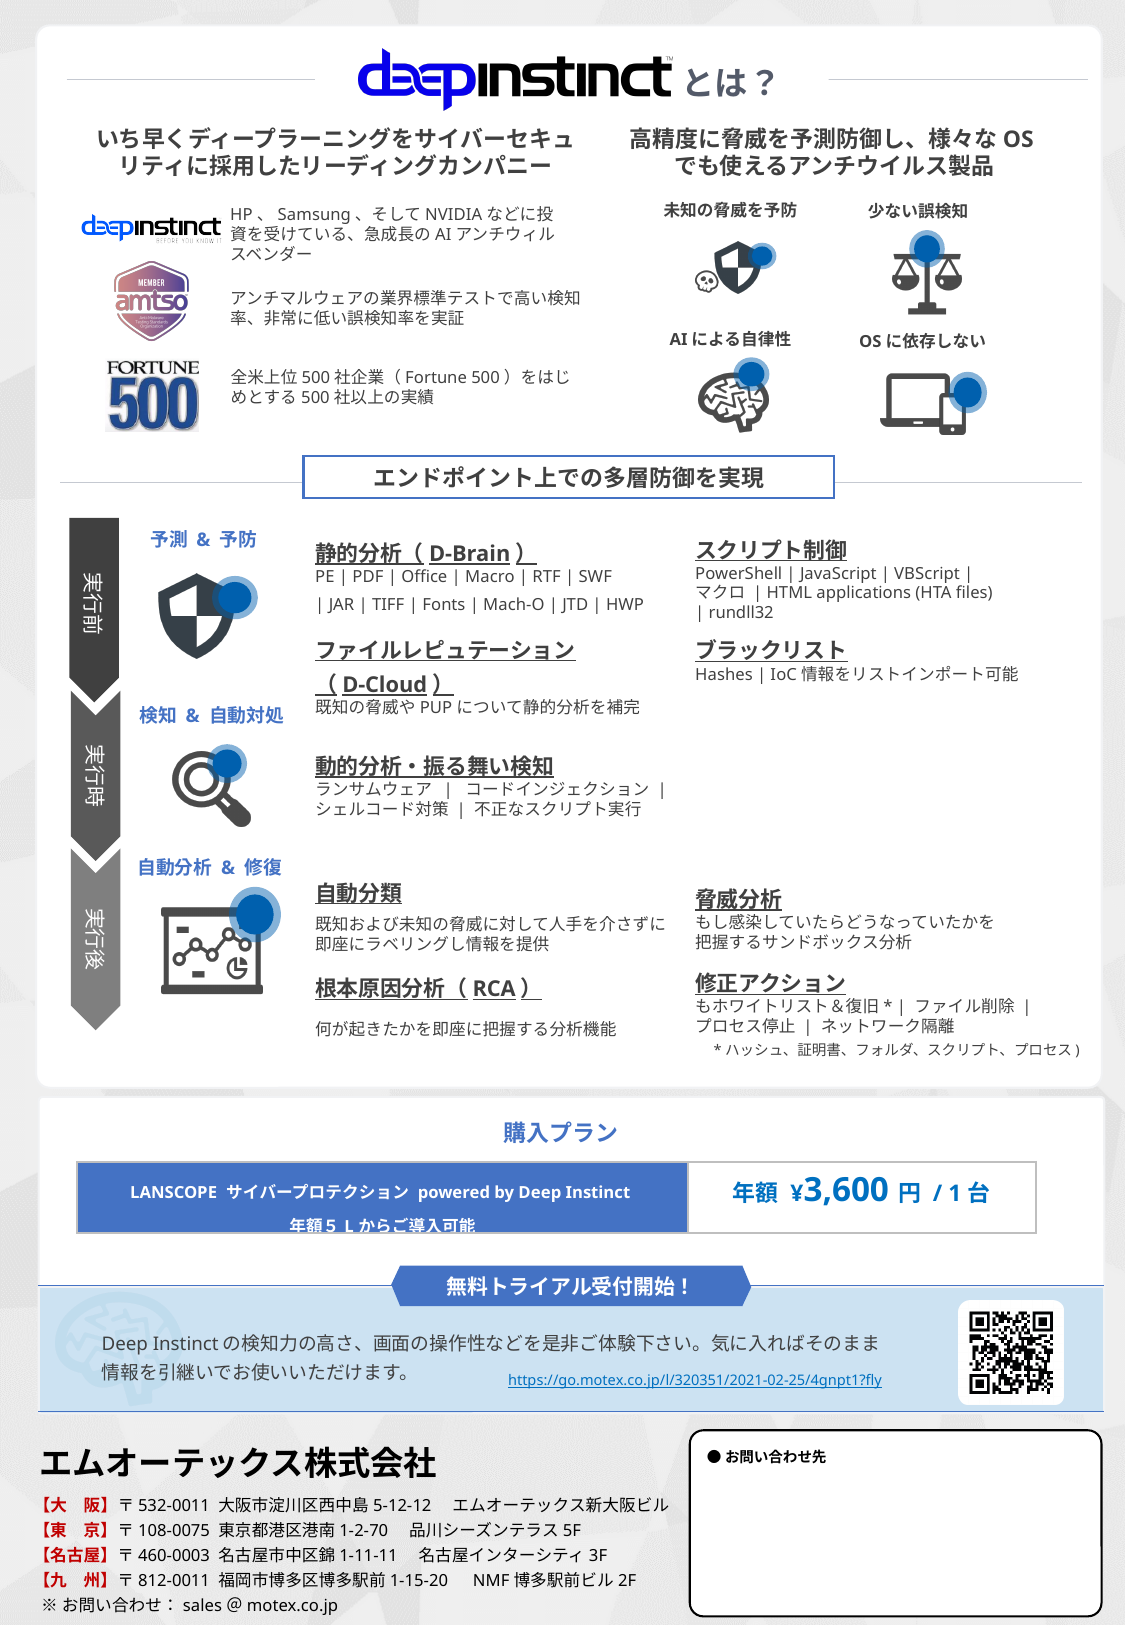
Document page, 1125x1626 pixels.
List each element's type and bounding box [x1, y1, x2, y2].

text_box [880, 359, 987, 441]
text_box [694, 241, 777, 294]
text_box [698, 357, 770, 436]
text_box [892, 230, 962, 318]
picture [0, 0, 1125, 1625]
text_box [172, 744, 251, 828]
text_box [161, 886, 281, 1006]
text_box [151, 573, 258, 659]
